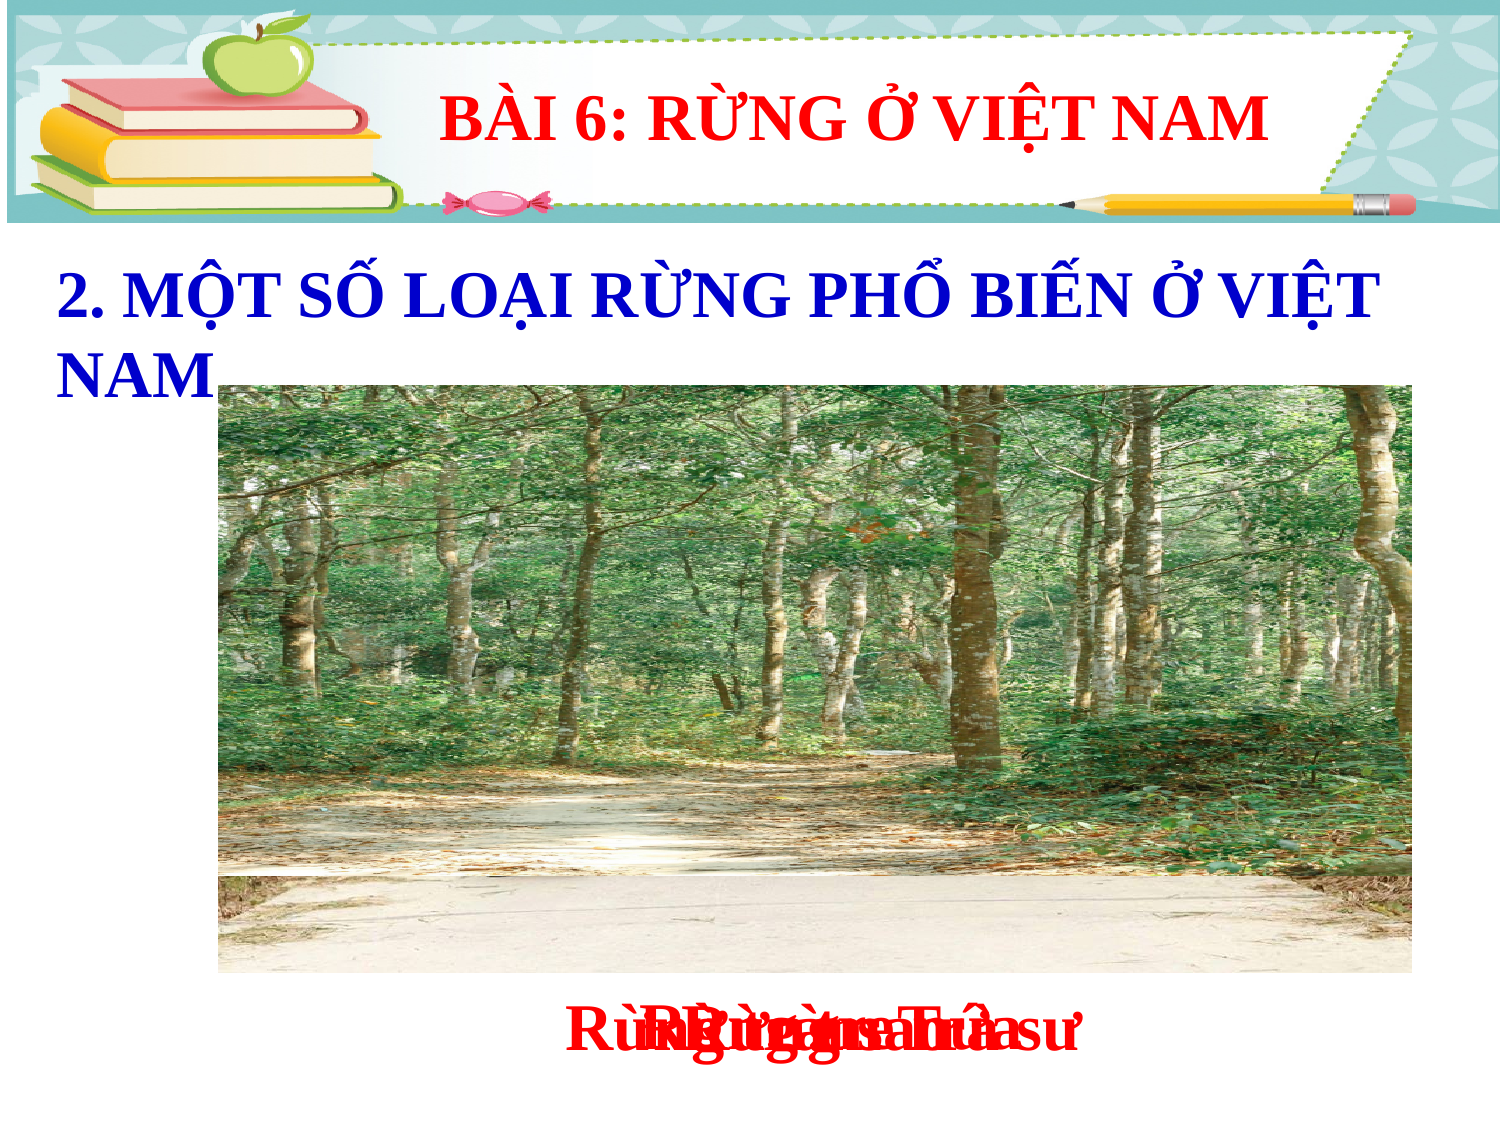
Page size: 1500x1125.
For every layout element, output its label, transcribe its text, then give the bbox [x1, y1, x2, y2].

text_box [218, 385, 1412, 1056]
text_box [218, 1061, 1412, 1072]
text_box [6, 0, 1500, 224]
text_box 2. MỘT SỐ LOẠI RỪNG PHỔ BIẾN Ở VIỆT NAM [41, 243, 1436, 418]
